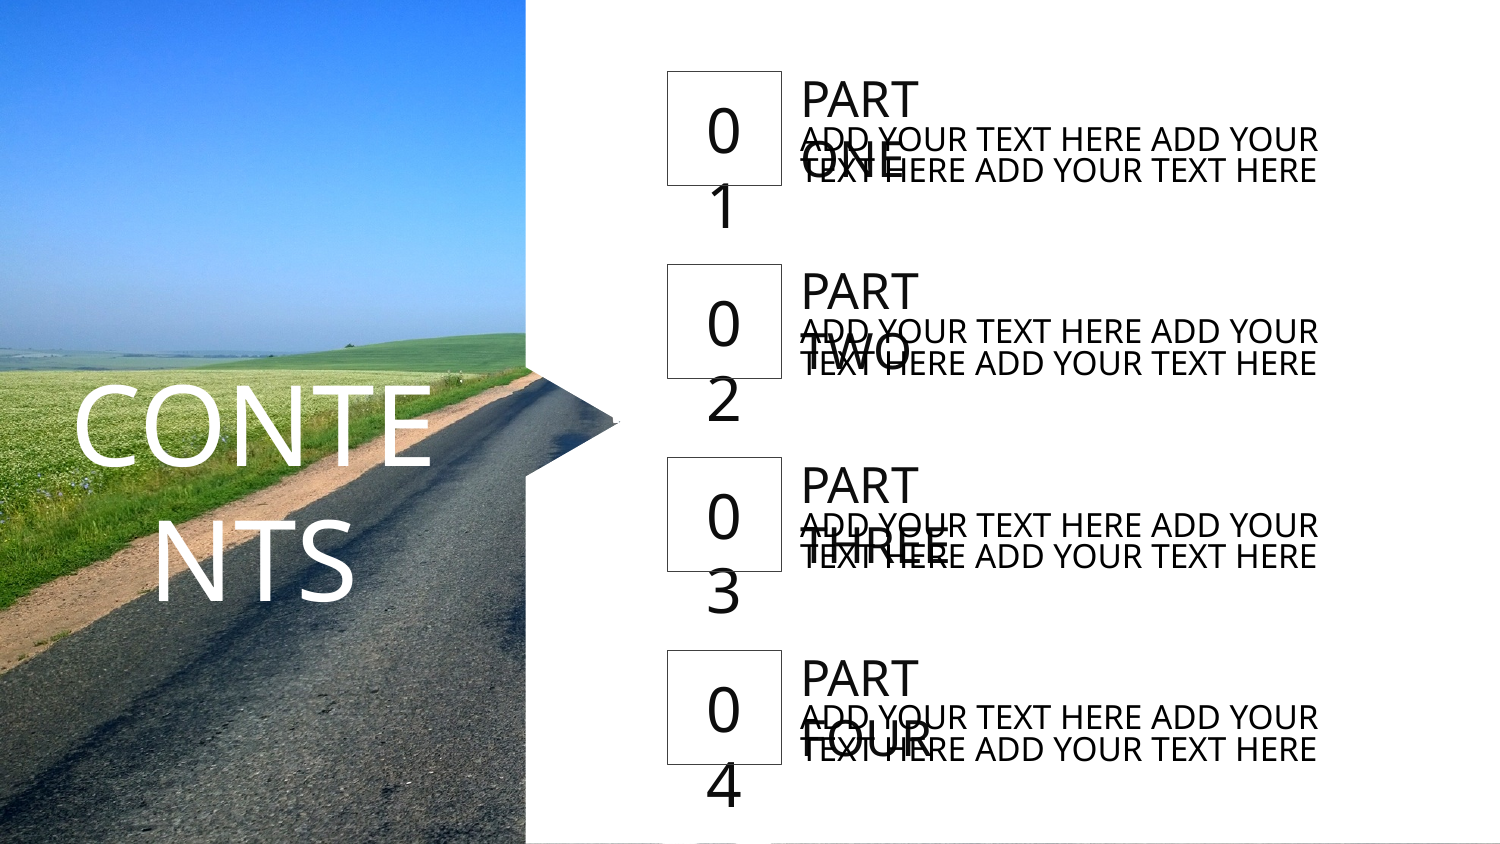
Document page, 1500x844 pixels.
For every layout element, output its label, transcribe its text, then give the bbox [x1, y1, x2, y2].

picture [0, 0, 619, 844]
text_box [667, 59, 1341, 198]
text_box CONTENTS [53, 346, 455, 631]
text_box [667, 252, 1341, 391]
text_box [667, 638, 1341, 777]
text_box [667, 445, 1341, 584]
